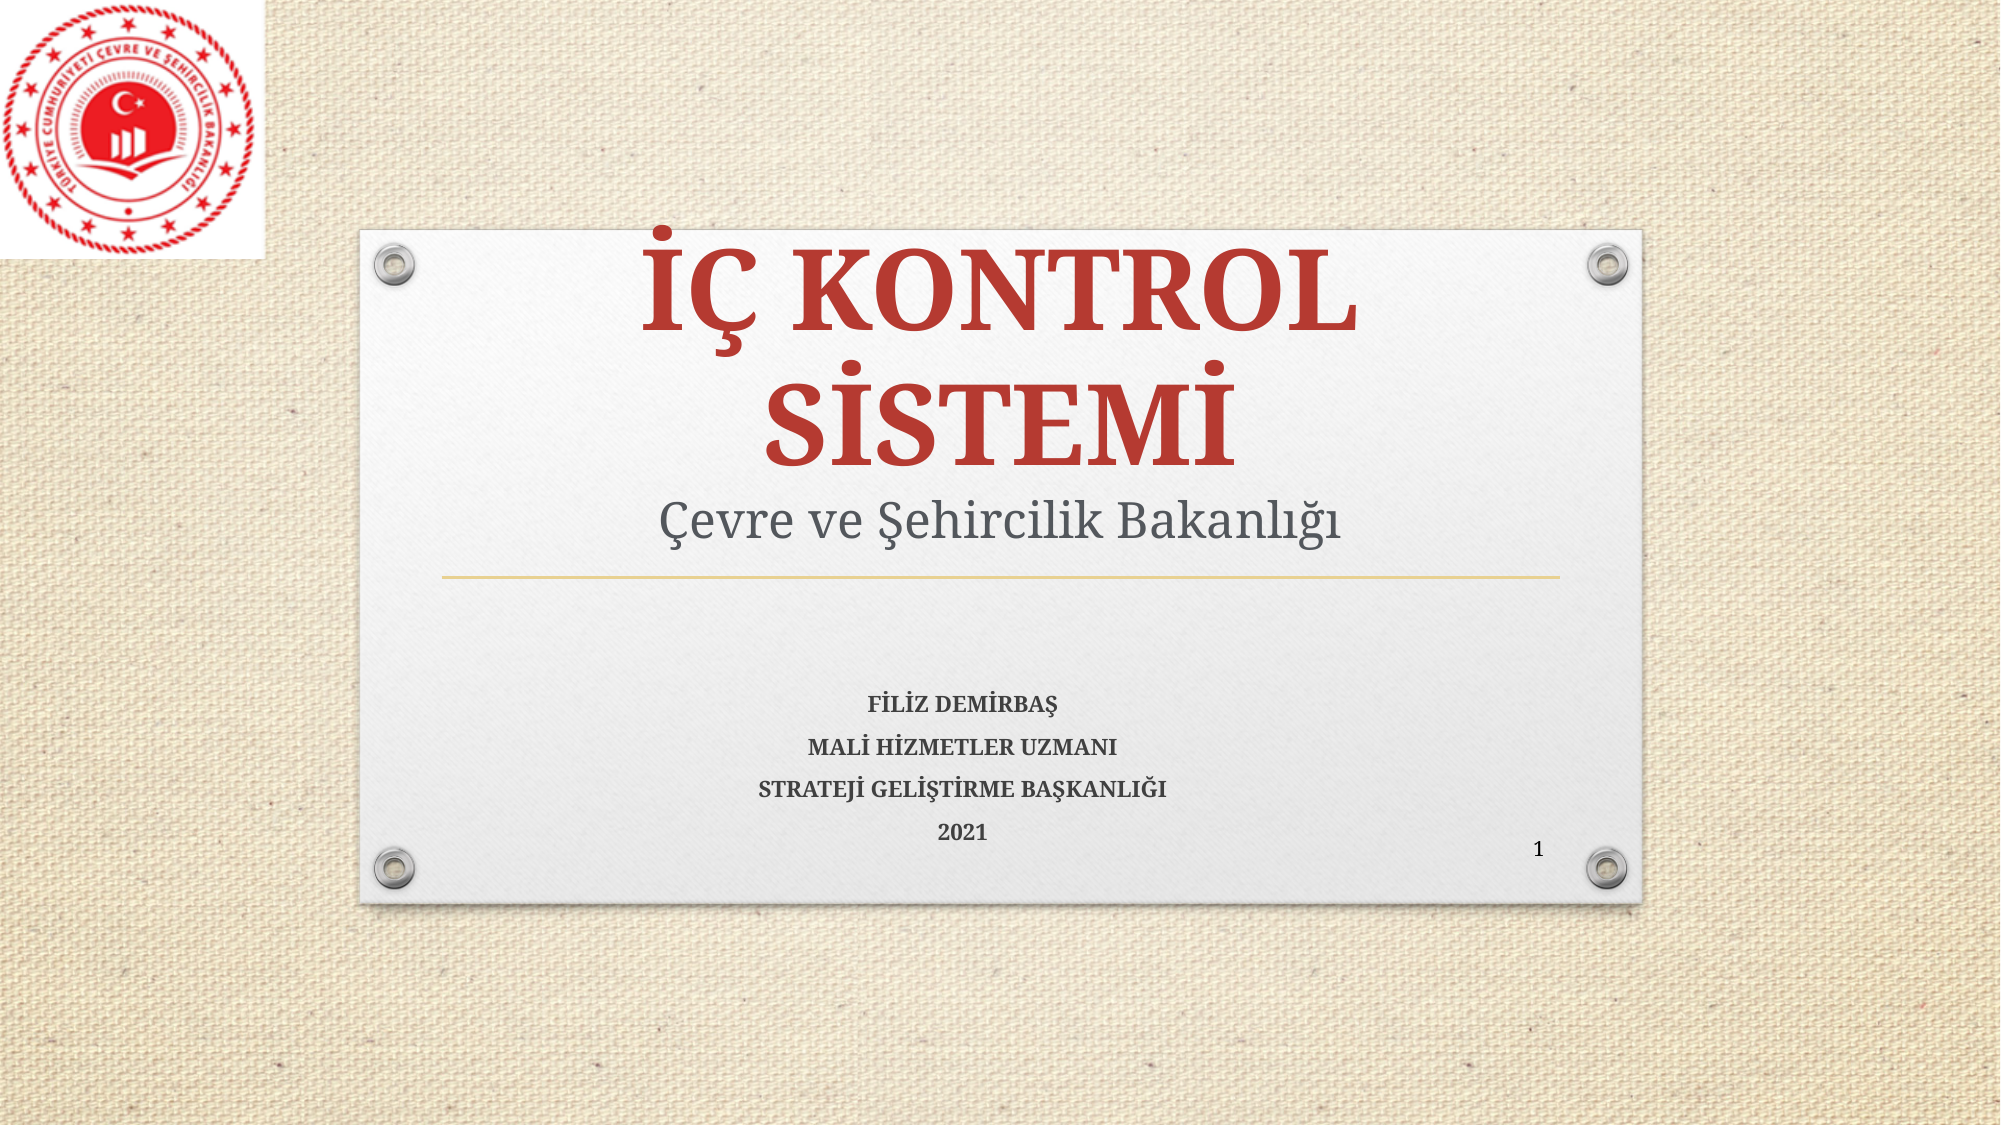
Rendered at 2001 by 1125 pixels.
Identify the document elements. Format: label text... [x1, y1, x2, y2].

title İÇ KONTROL SİSTEMİ Çevre ve Şehircilik Bakanlığı [441, 247, 1560, 556]
picture [0, 0, 2001, 1125]
slide_number 1 [1469, 826, 1560, 873]
subtitle FİLİZ DEMİRBAŞ MALİ HİZMETLER UZMANI STRATEJİ GELİŞTİRME BAŞKANLIĞI 2021 [529, 682, 1397, 853]
